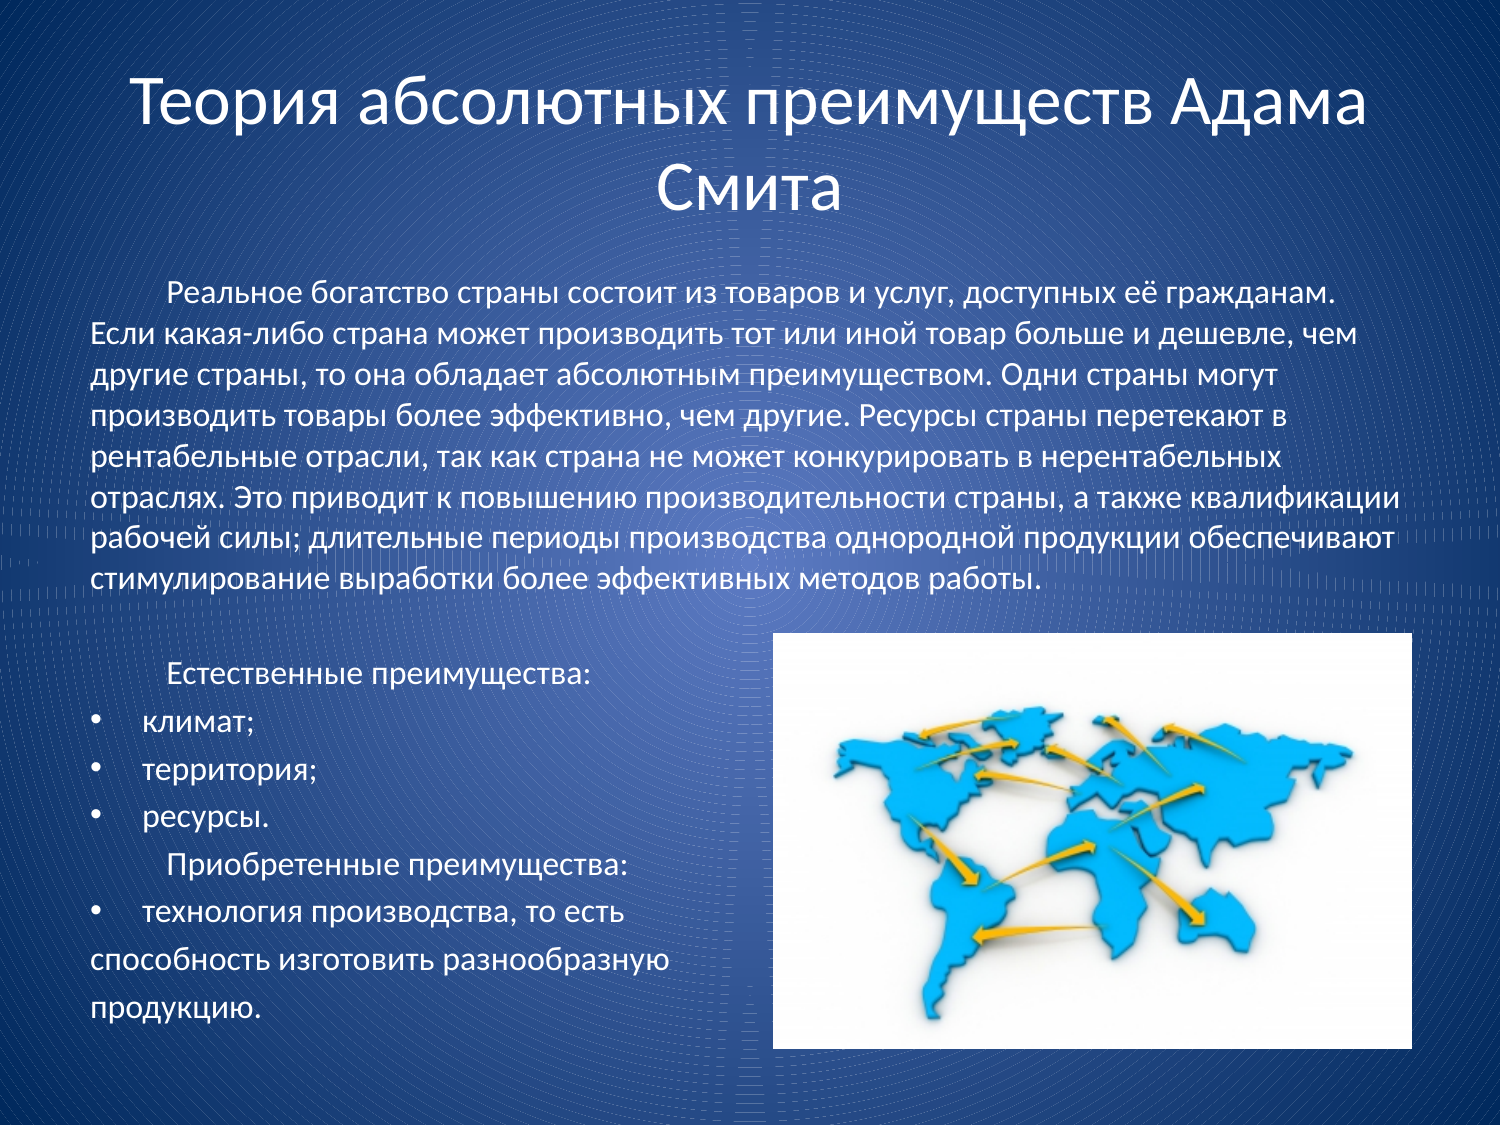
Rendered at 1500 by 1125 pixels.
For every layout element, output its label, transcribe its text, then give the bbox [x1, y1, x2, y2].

list Реальное богатство страны состоит из товаров и услуг, доступных её гражданам. Если какая-либо страна может производить тот или иной товар больше и дешевле, чем другие страны, то она обладает абсолютным преимуществом. Одни страны могут производить товары более эффективно, чем другие. Ресурсы страны перетекают в рентабельные отрасли, так как страна не может конкурировать в нерентабельных отраслях. Это приводит к повышению производительности страны, а также квалификации рабочей силы; длительные периоды производства однородной продукции обеспечивают стимулирование выработки более эффективных методов работы. Естественные преимущества: климат; территория; ресурсы. Приобретенные преимущества: технология производства, то есть способность изготовить разнообразную продукцию. [75, 262, 1425, 1085]
picture [773, 633, 1412, 1050]
title Теория абсолютных преимуществ Адама Смита [75, 45, 1425, 233]
